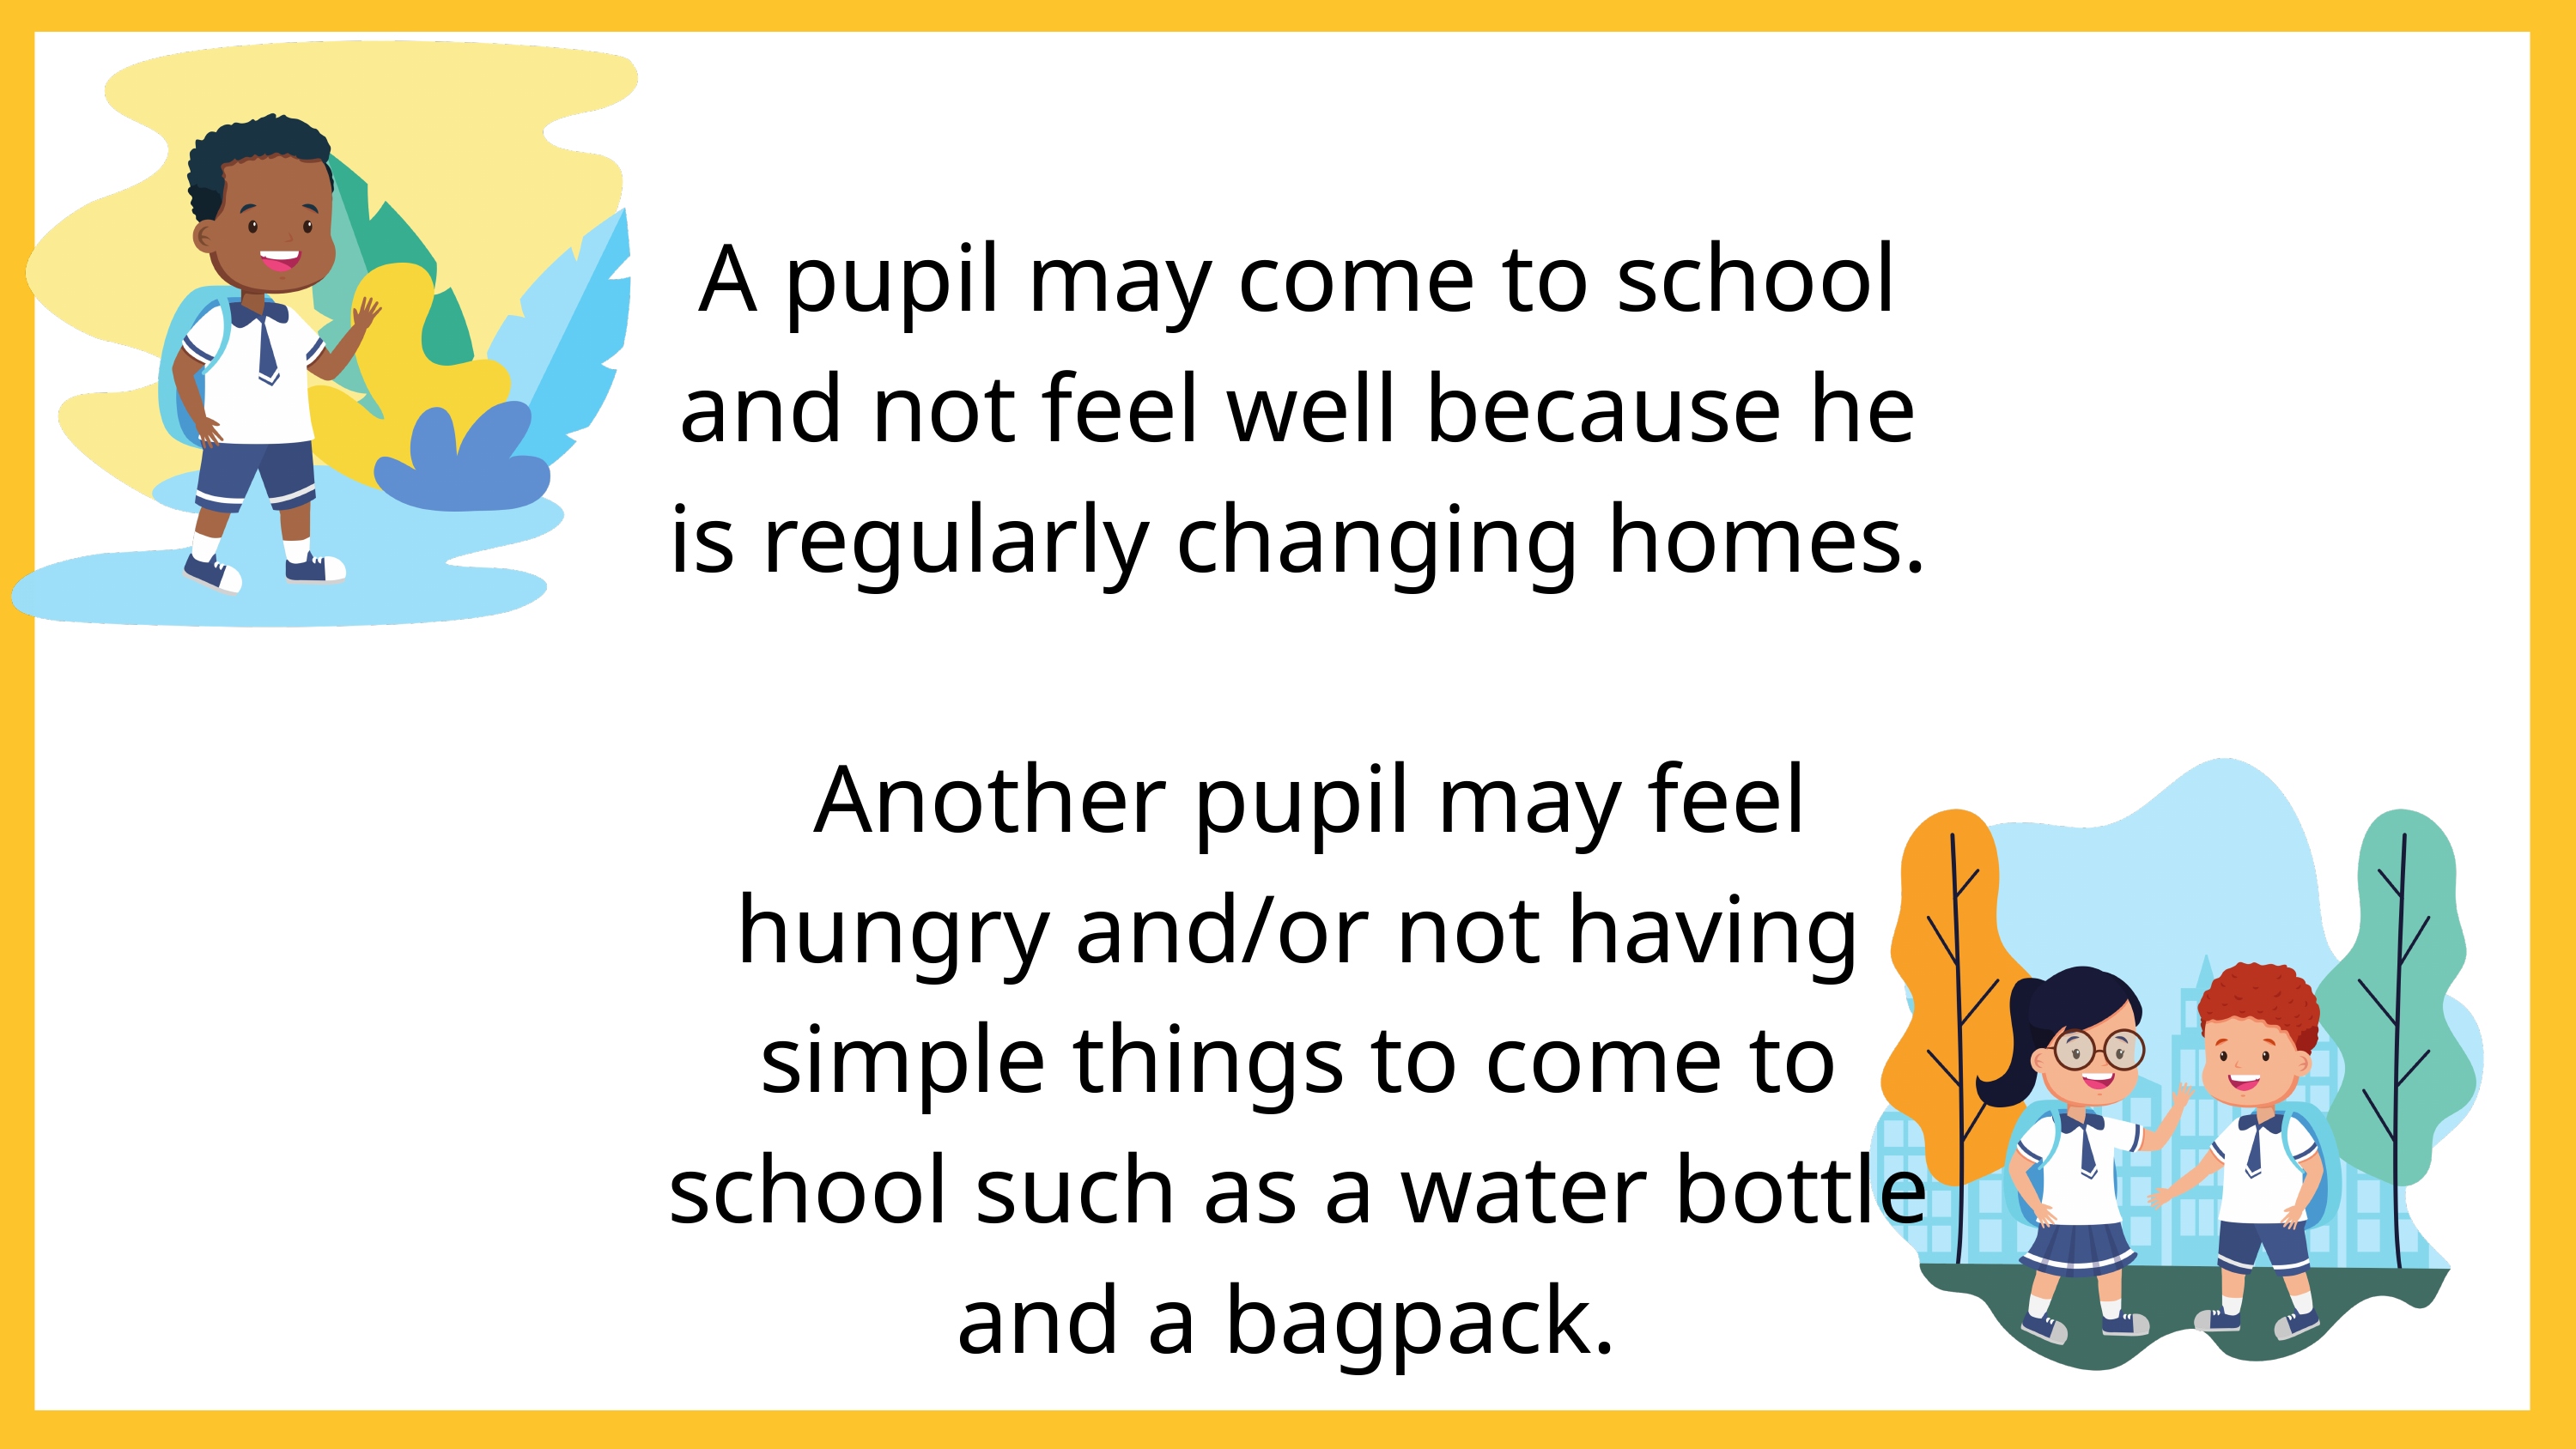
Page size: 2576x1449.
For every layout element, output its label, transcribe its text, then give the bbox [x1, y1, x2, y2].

text_box [34, 32, 2530, 1410]
text_box [0, 18, 655, 638]
text_box A pupil may come to school and not feel well because he is regularly changing homes. Another pupil may feel hungry and/or not having simple things to come to school such as a water bottle and a bagpack. [654, 199, 1944, 1372]
text_box [1859, 724, 2497, 1375]
